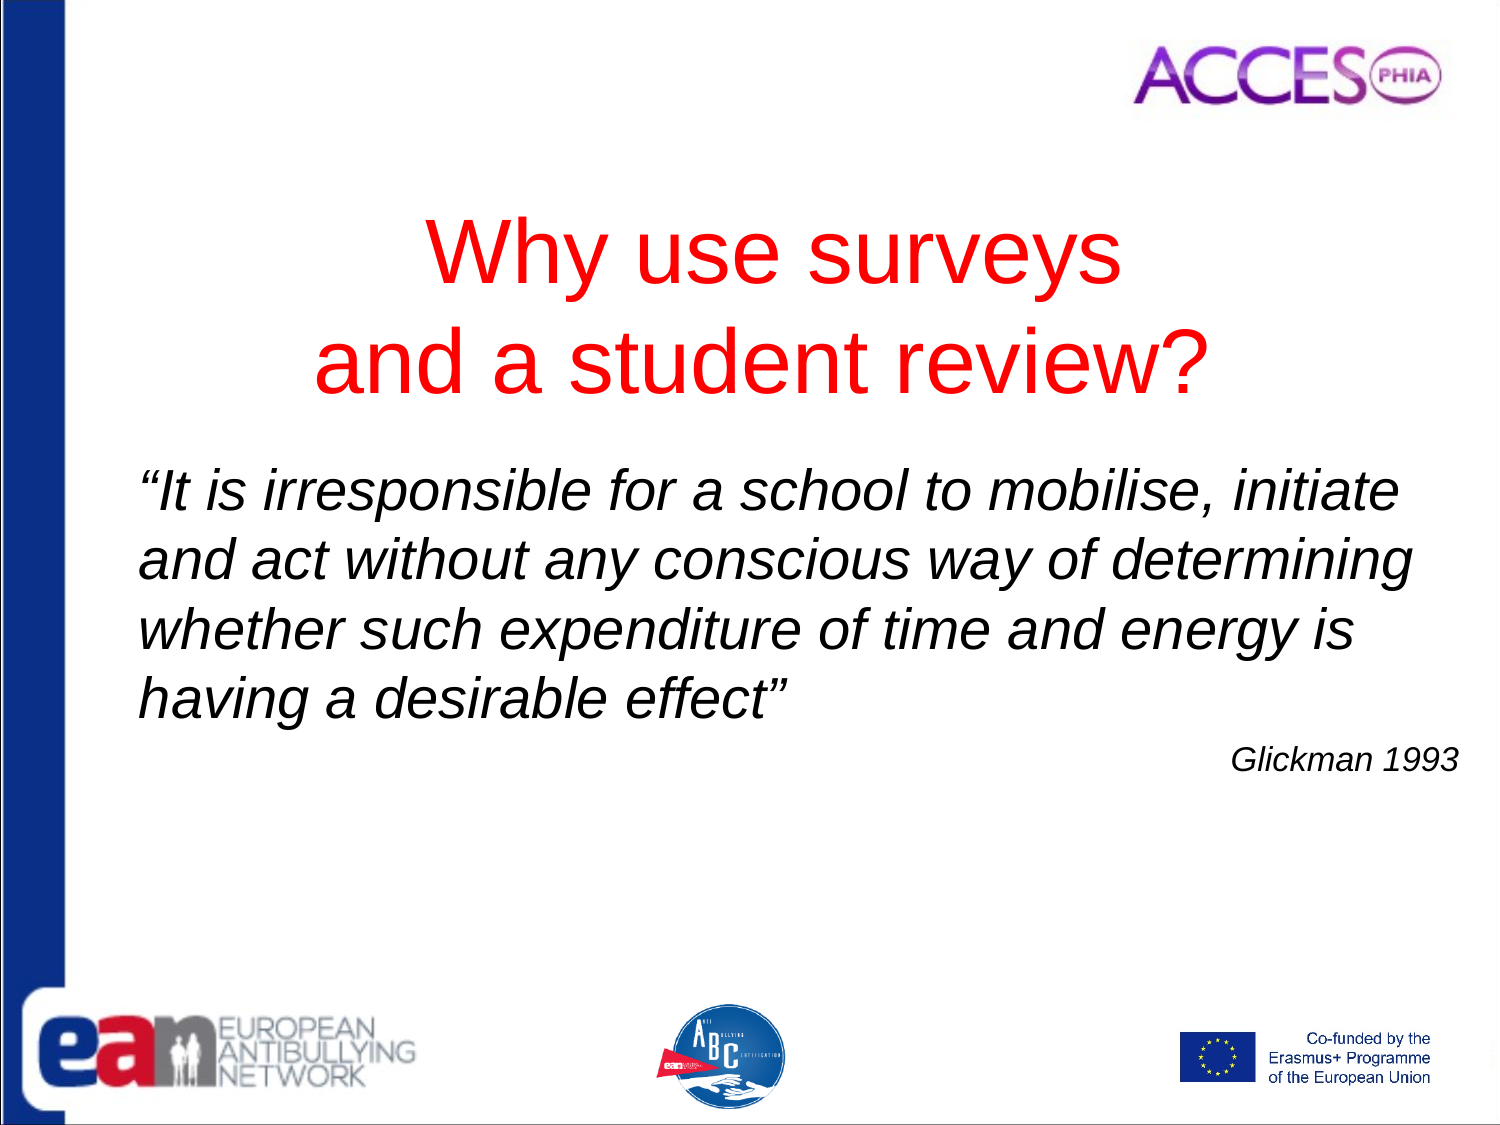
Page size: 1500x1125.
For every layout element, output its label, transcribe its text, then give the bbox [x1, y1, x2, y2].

picture [0, 0, 1500, 1125]
list “It is irresponsible for a school to mobilise, initiate and act without any conscious way of determining whether such expenditure of time and energy is having a desirable effect” Glickman 1993 [123, 444, 1474, 787]
title Why use surveys and a student review? [100, 208, 1451, 396]
